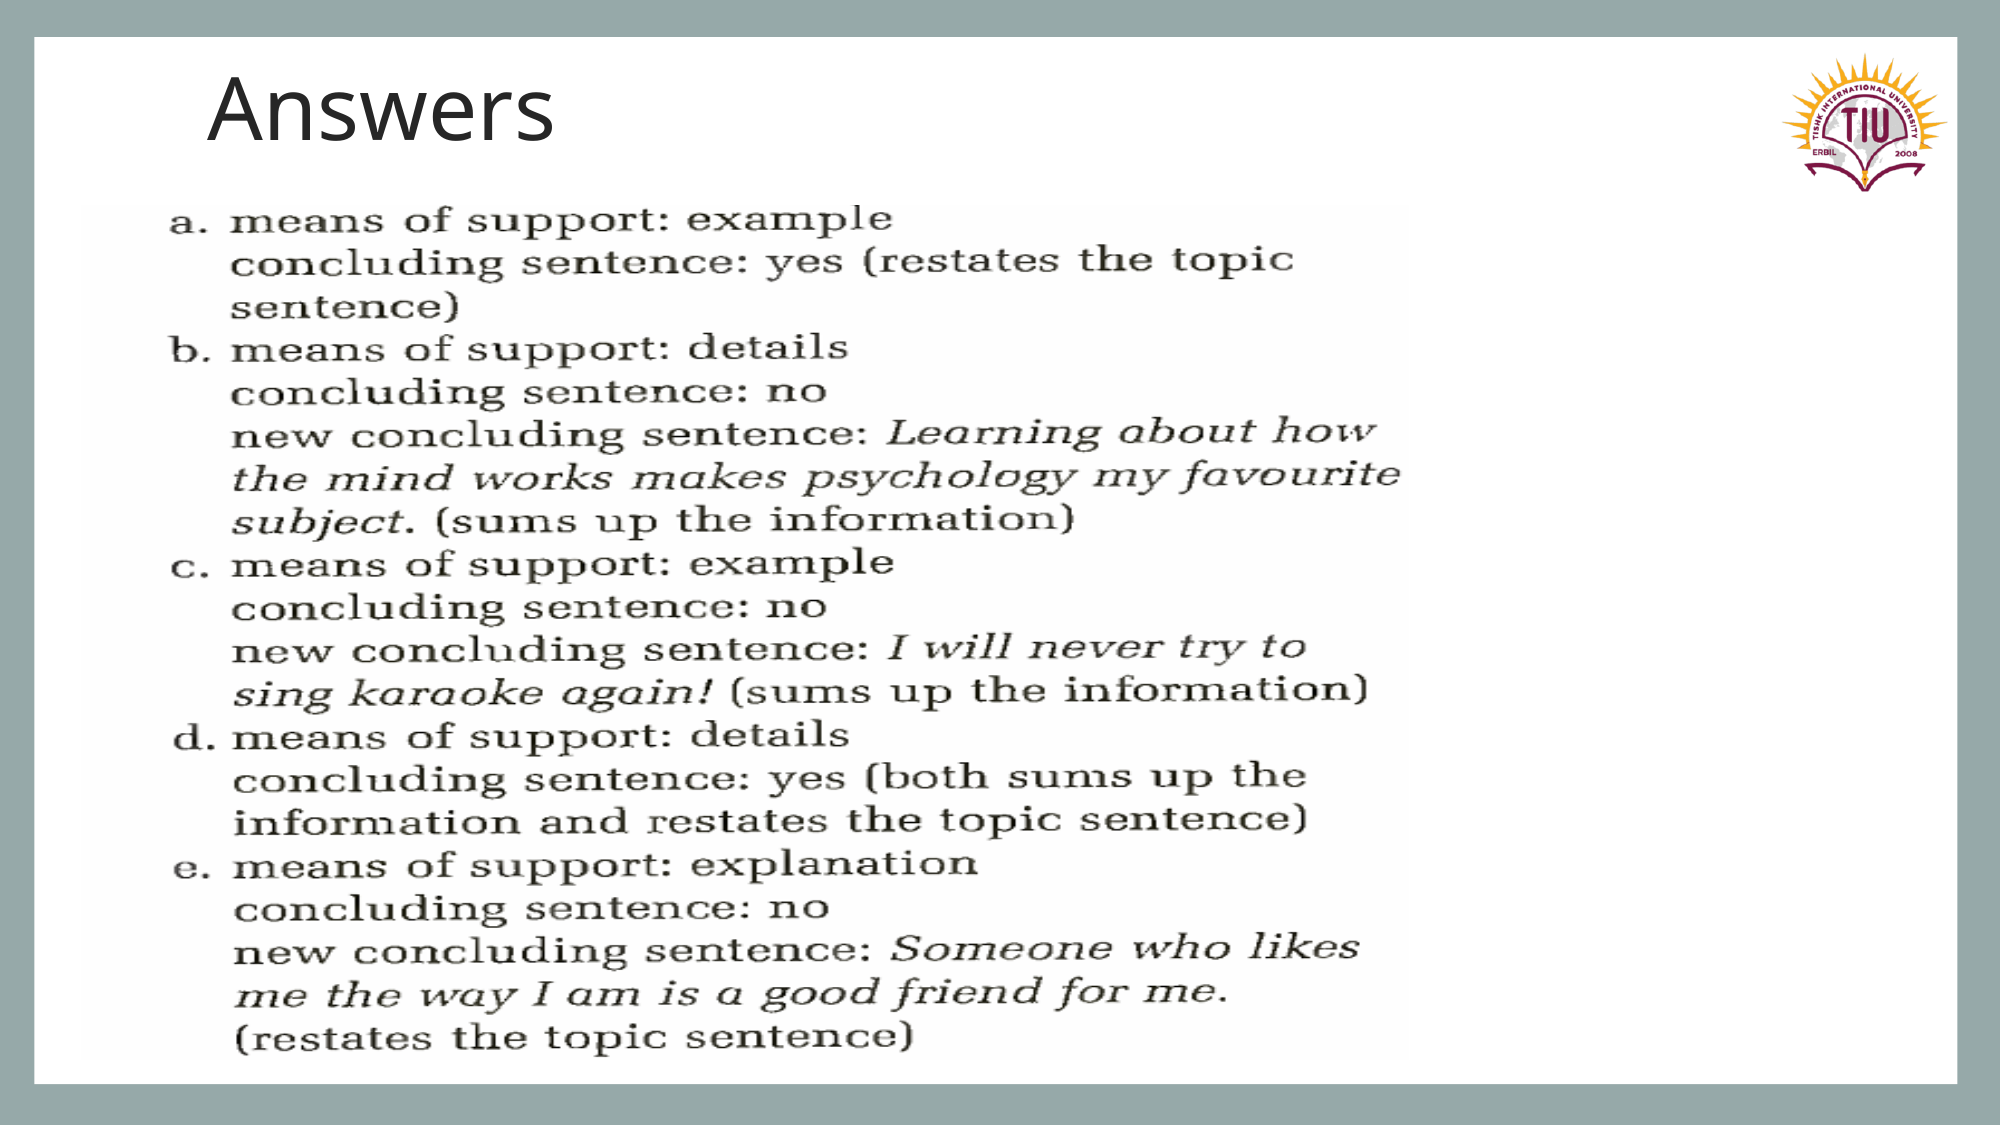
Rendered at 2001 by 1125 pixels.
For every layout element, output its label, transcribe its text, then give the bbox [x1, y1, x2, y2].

title Answers [192, 42, 1773, 182]
picture [1778, 37, 1951, 206]
text_box [34, 37, 1958, 1085]
text_box [0, 0, 2000, 1125]
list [81, 205, 1409, 1060]
